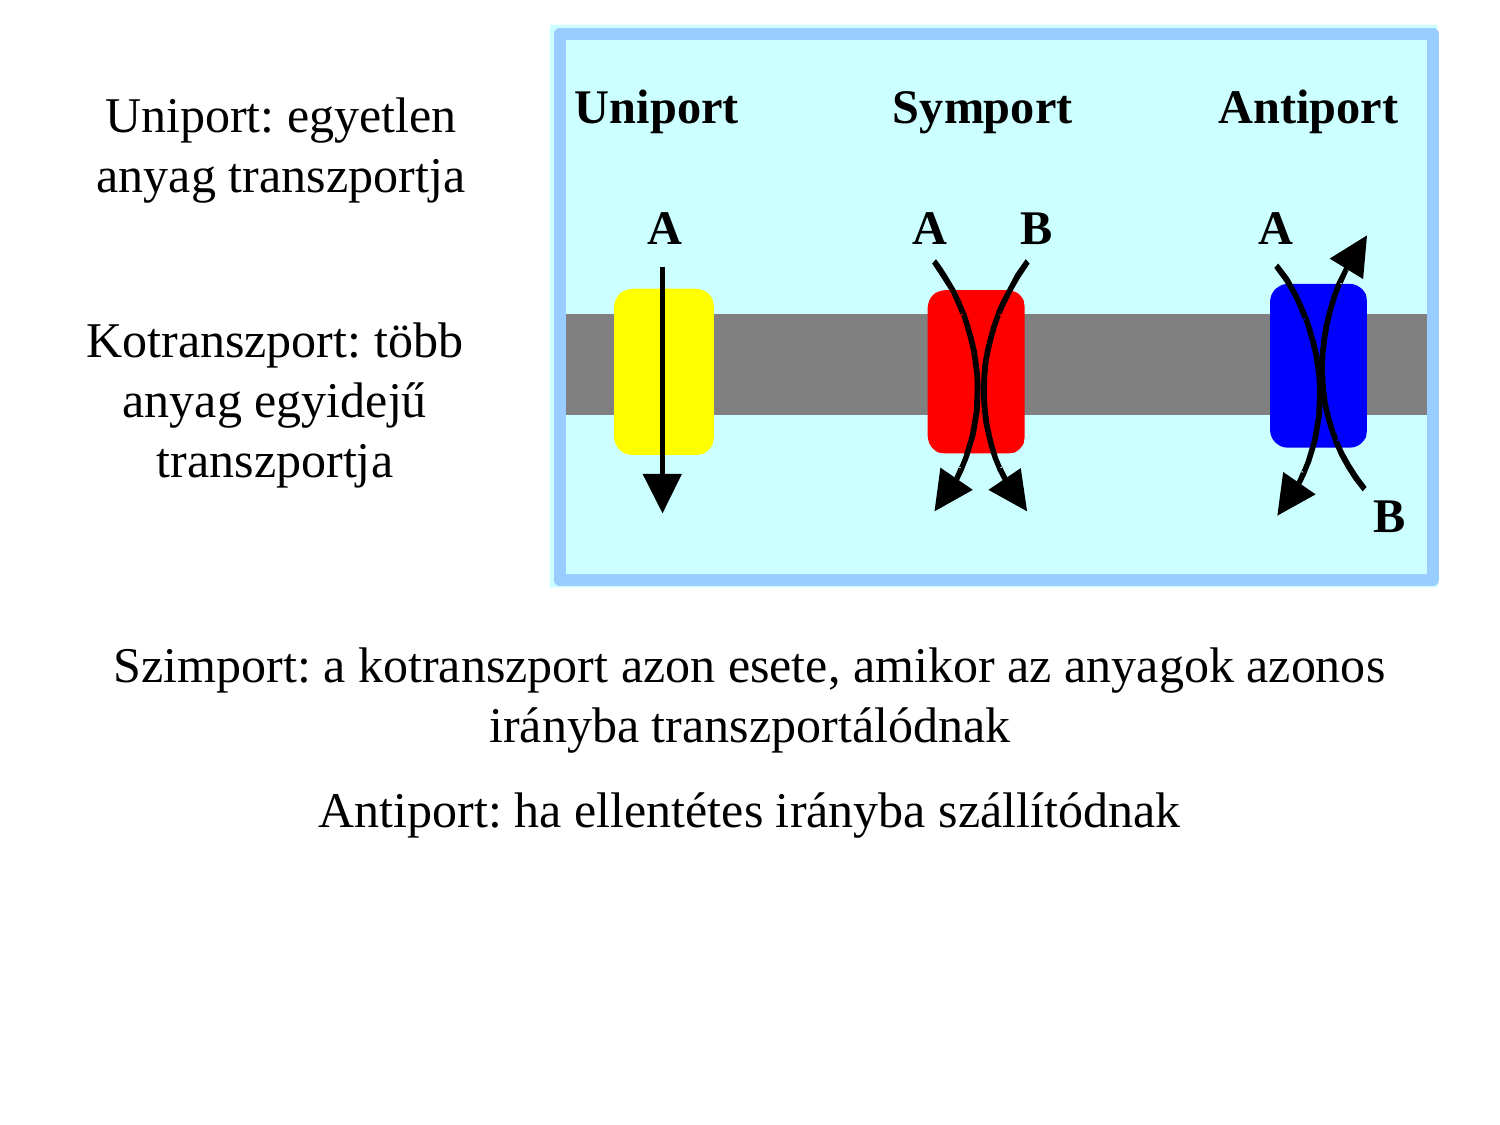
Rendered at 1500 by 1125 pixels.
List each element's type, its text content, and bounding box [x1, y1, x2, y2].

text_box Kotranszport: több anyag egyidejű transzportja [37, 299, 513, 495]
text_box Uniport: egyetlen anyag transzportja [49, 74, 513, 210]
text_box Szimport: a kotranszport azon esete, amikor az anyagok azonos irányba transzportálódnak Antiport: ha ellentétes irányba szállítódnak [37, 624, 1463, 845]
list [550, 24, 1442, 589]
